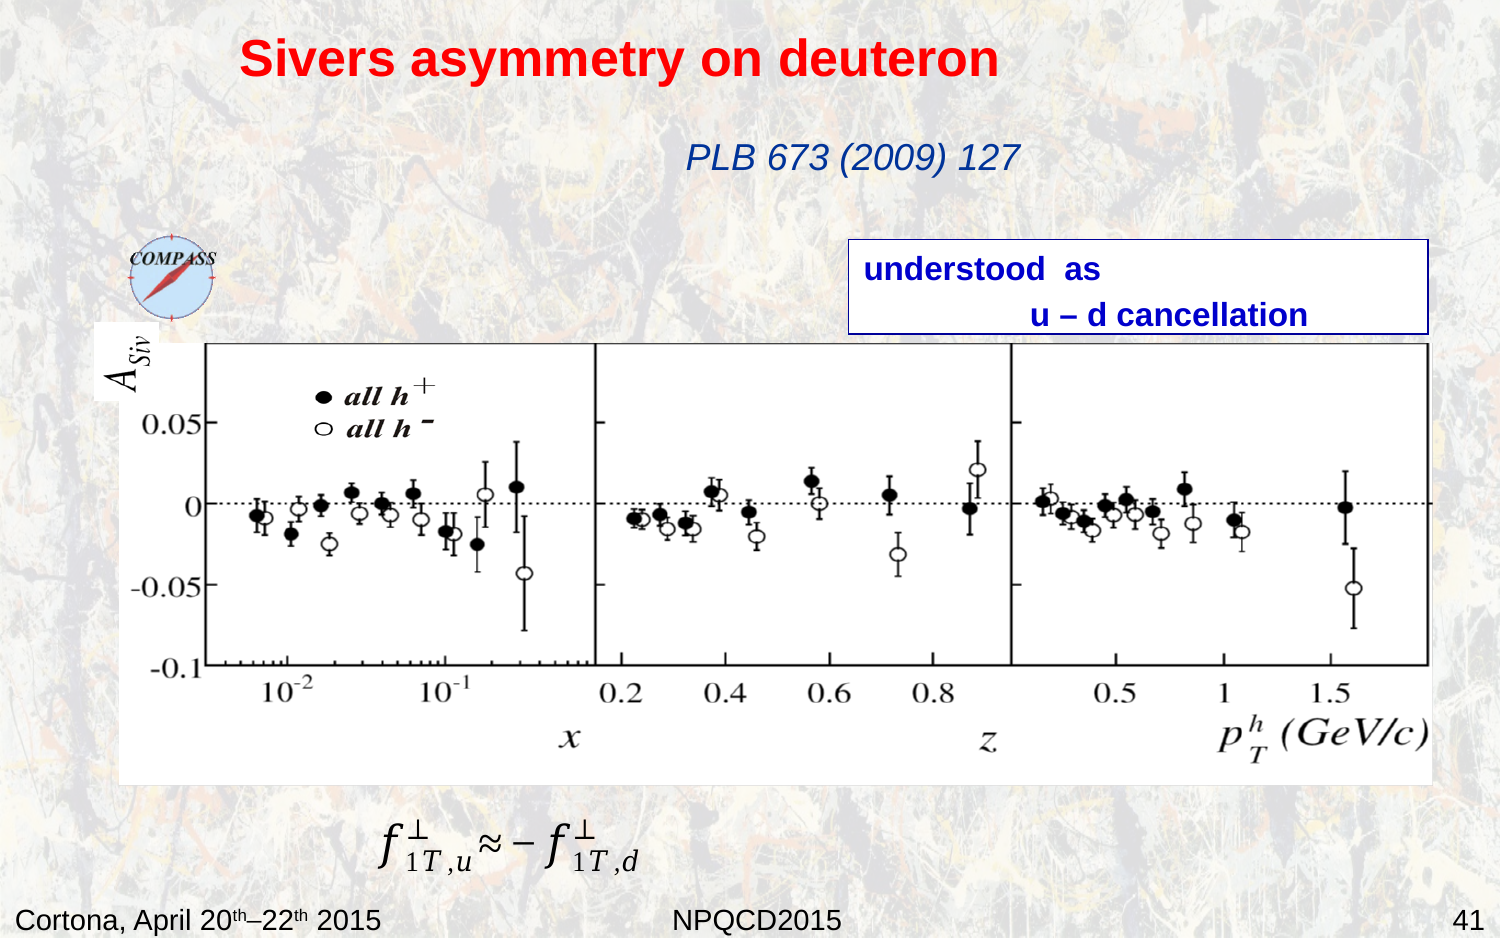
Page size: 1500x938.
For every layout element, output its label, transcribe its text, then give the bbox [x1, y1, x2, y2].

list Sivers asymmetry on deuteron [224, 23, 1450, 100]
text_box understood as u – d cancellation [848, 239, 1428, 321]
text_box PLB 673 (2009) 127 [670, 125, 1277, 180]
picture [94, 230, 1433, 787]
